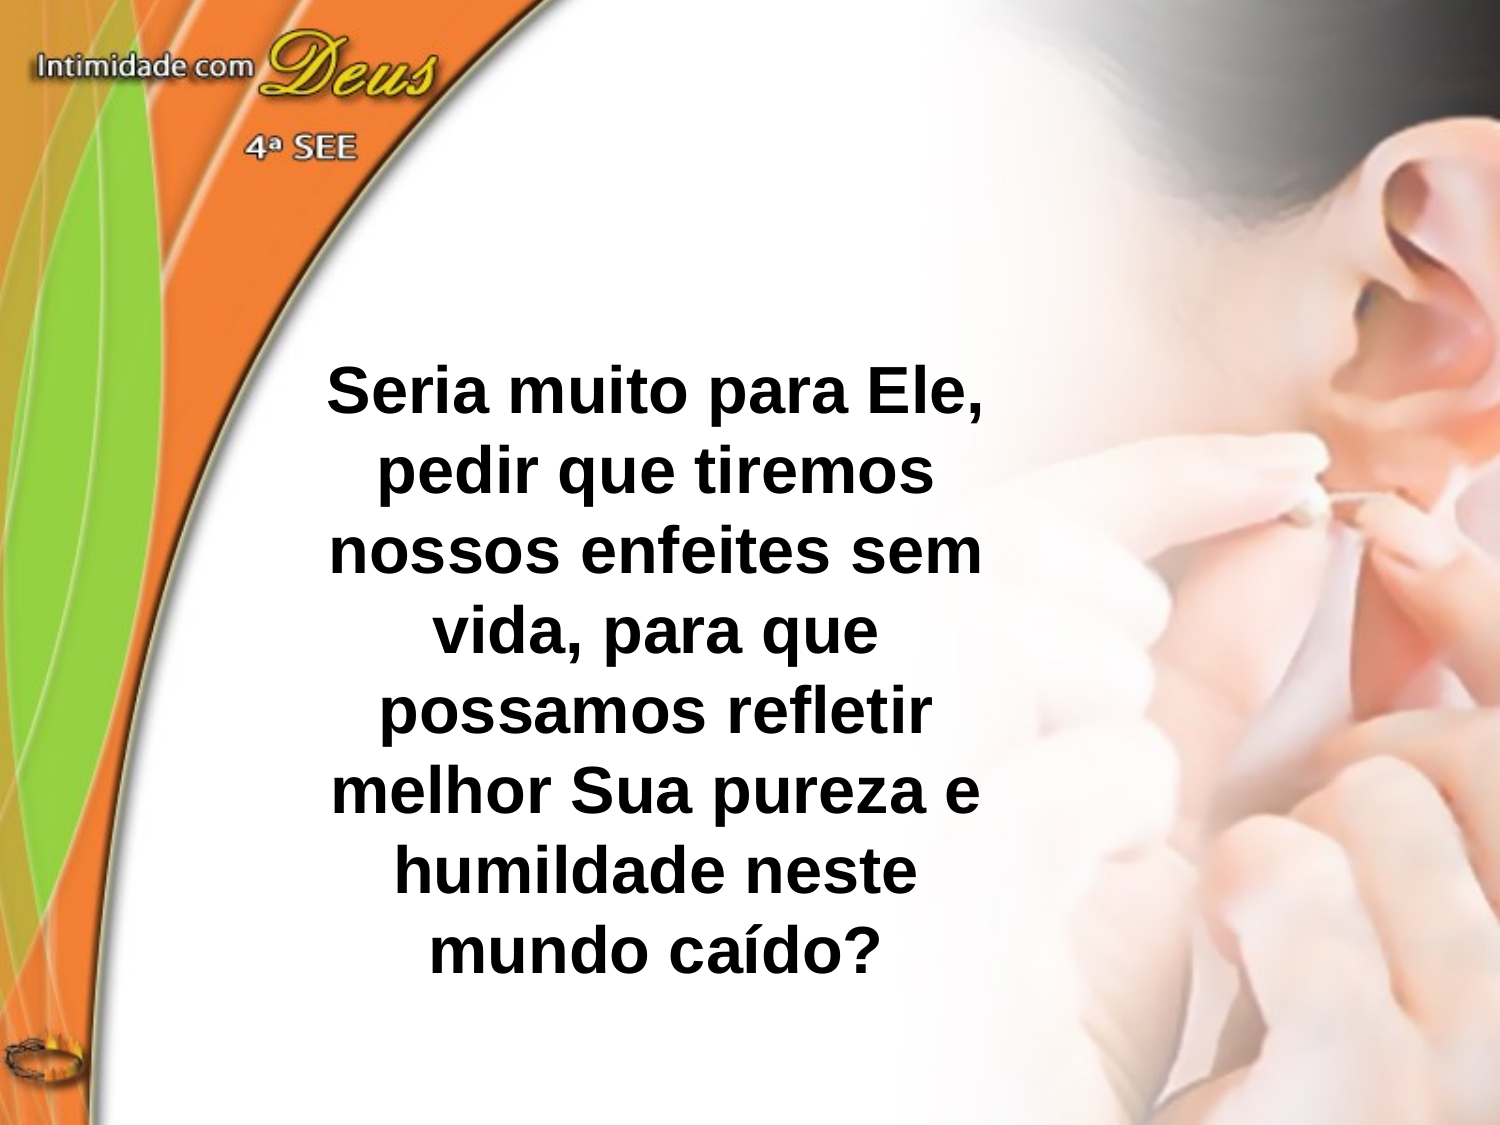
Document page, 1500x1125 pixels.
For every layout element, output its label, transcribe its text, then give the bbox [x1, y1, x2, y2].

picture [0, 0, 1500, 1125]
text_box Seria muito para Ele, pedir que tiremos nossos enfeites sem vida, para que possamos refletir melhor Sua pureza e humildade neste mundo caído? [281, 339, 1032, 995]
